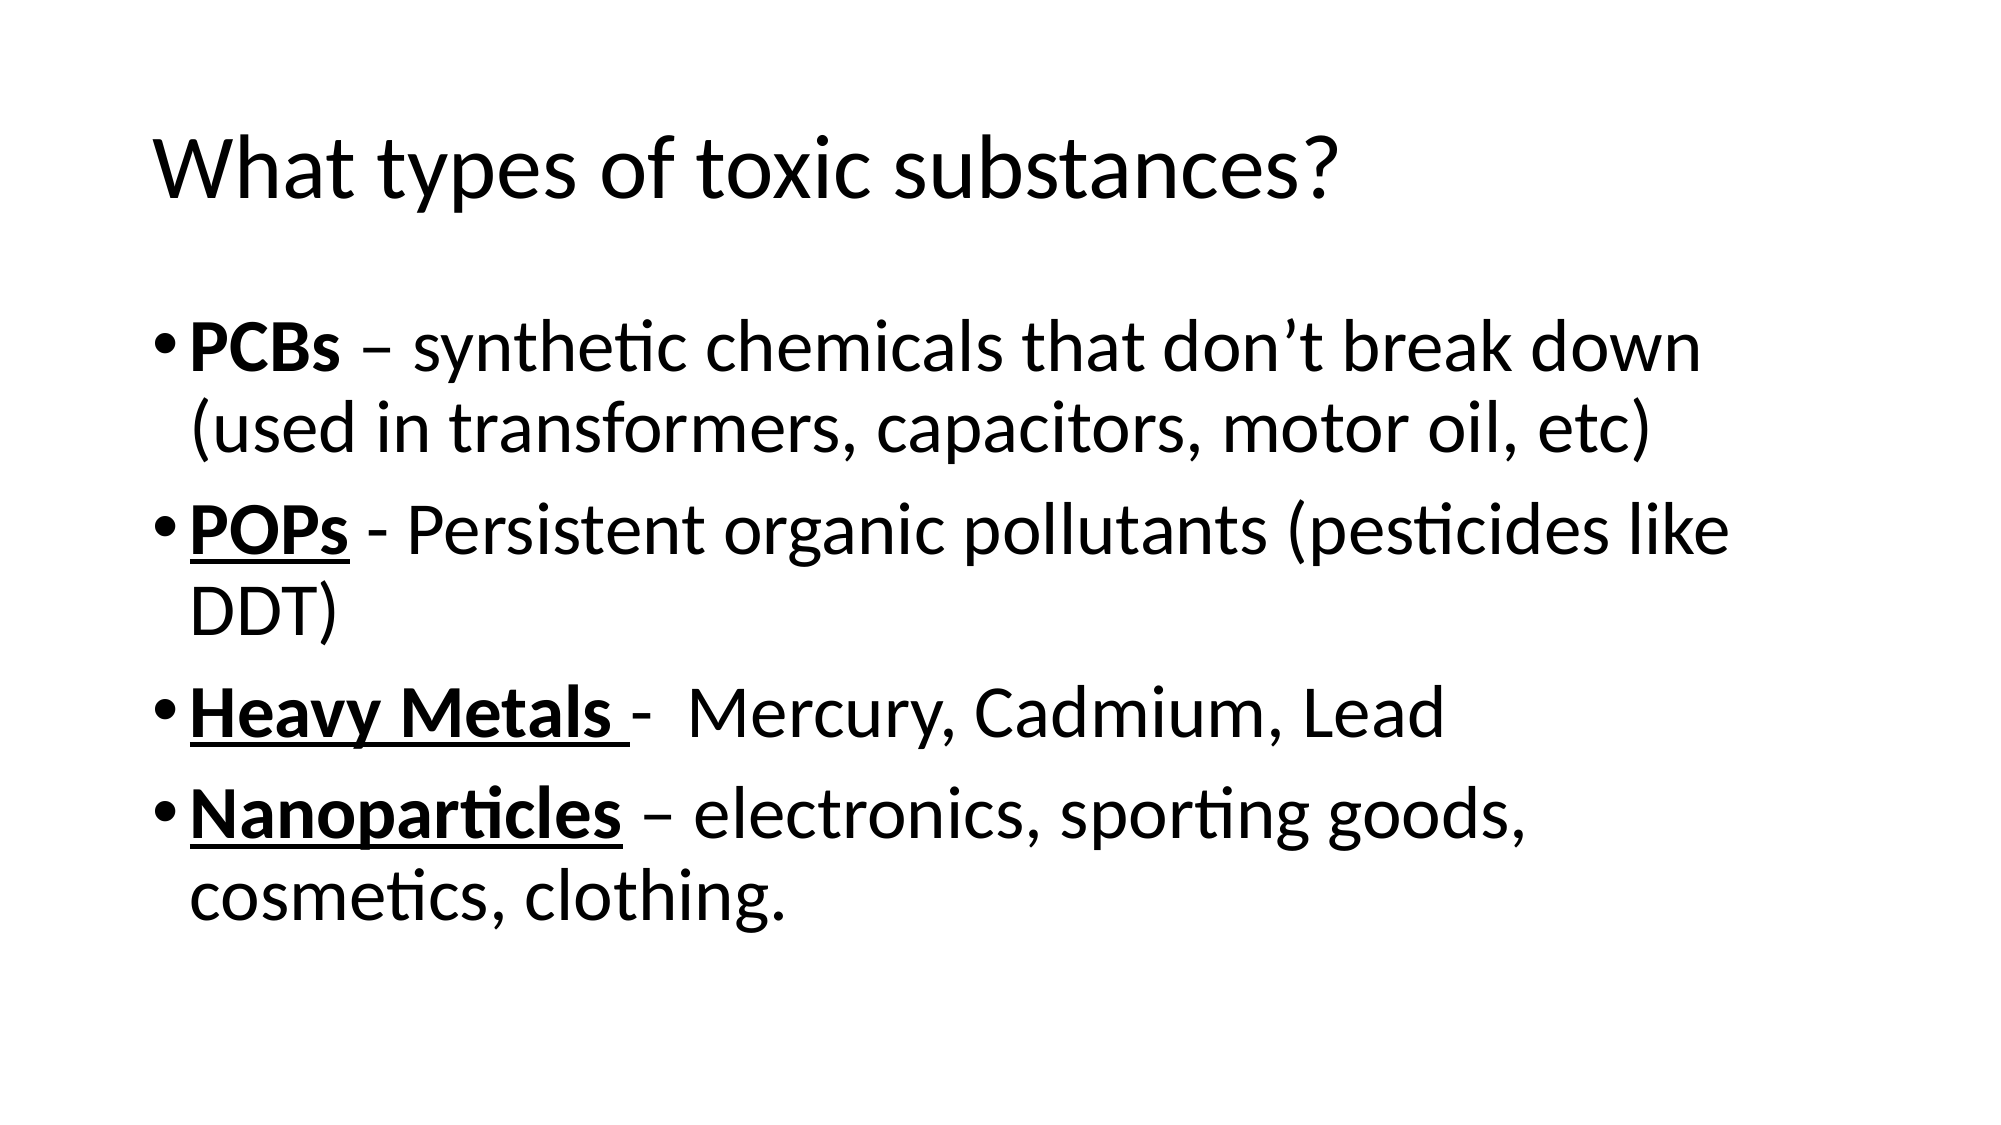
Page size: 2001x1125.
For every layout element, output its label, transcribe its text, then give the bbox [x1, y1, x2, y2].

title What types of toxic substances? [137, 59, 1863, 278]
list PCBs – synthetic chemicals that don’t break down (used in transformers, capacitors, motor oil, etc) POPs - Persistent organic pollutants (pesticides like DDT) Heavy Metals - Mercury, Cadmium, Lead Nanoparticles – electronics, sporting goods, cosmetics, clothing. [137, 299, 1863, 1014]
